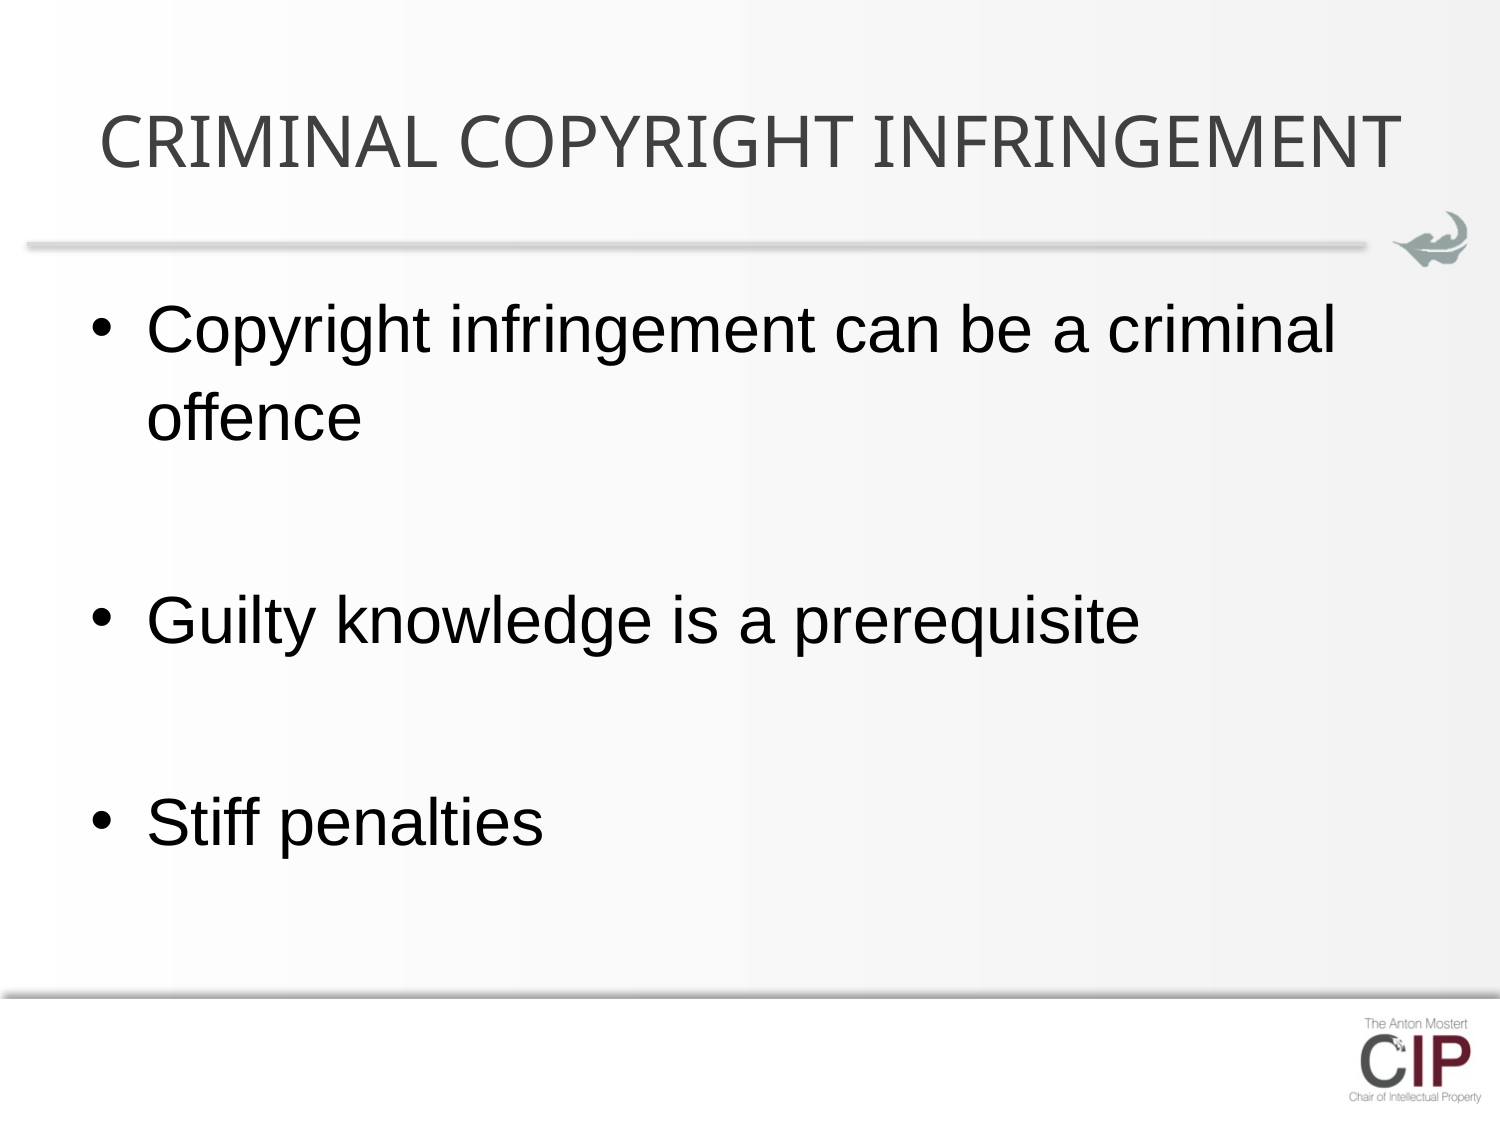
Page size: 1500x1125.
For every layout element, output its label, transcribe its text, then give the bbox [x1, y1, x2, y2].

picture [1383, 206, 1472, 274]
list Copyright infringement can be a criminal offence Guilty knowledge is a prerequisite Stiff penalties [75, 262, 1425, 977]
title CRIMINAL COPYRIGHT INFRINGEMENT [75, 45, 1425, 233]
picture [1347, 1015, 1483, 1105]
